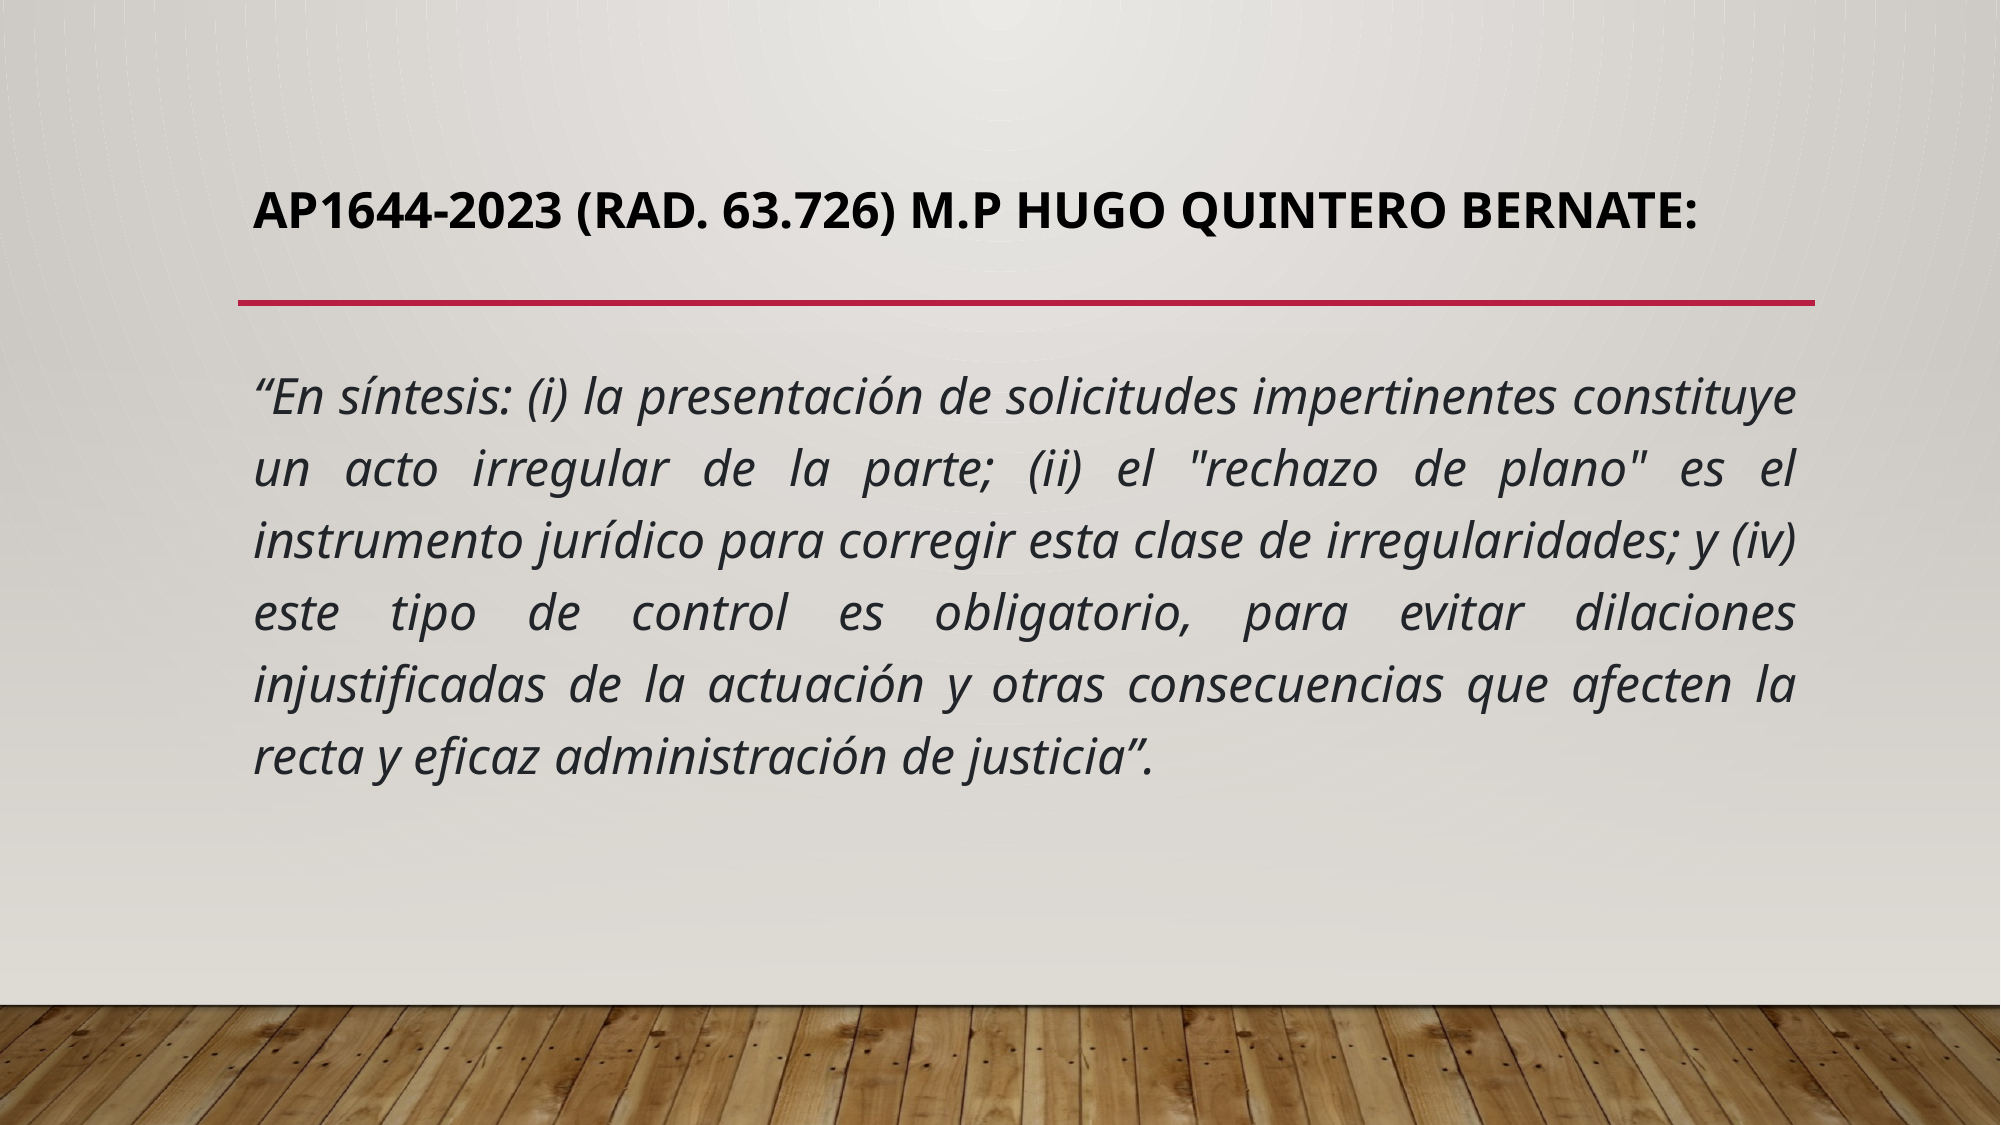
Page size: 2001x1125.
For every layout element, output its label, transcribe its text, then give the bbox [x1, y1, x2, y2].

list AP1644-2023 (RAD. 63.726) M.P HUGO QUINTERO BERNATE: “En síntesis: (i) la presentación de solicitudes impertinentes constituye un acto irregular de la parte; (ii) el "rechazo de plano" es el instrumento jurídico para corregir esta clase de irregularidades; y (iv) este tipo de control es obligatorio, para evitar dilaciones injustificadas de la actuación y otras consecuencias que afecten la recta y eficaz administración de justicia”. [238, 88, 1814, 897]
picture [0, 1005, 2000, 1125]
